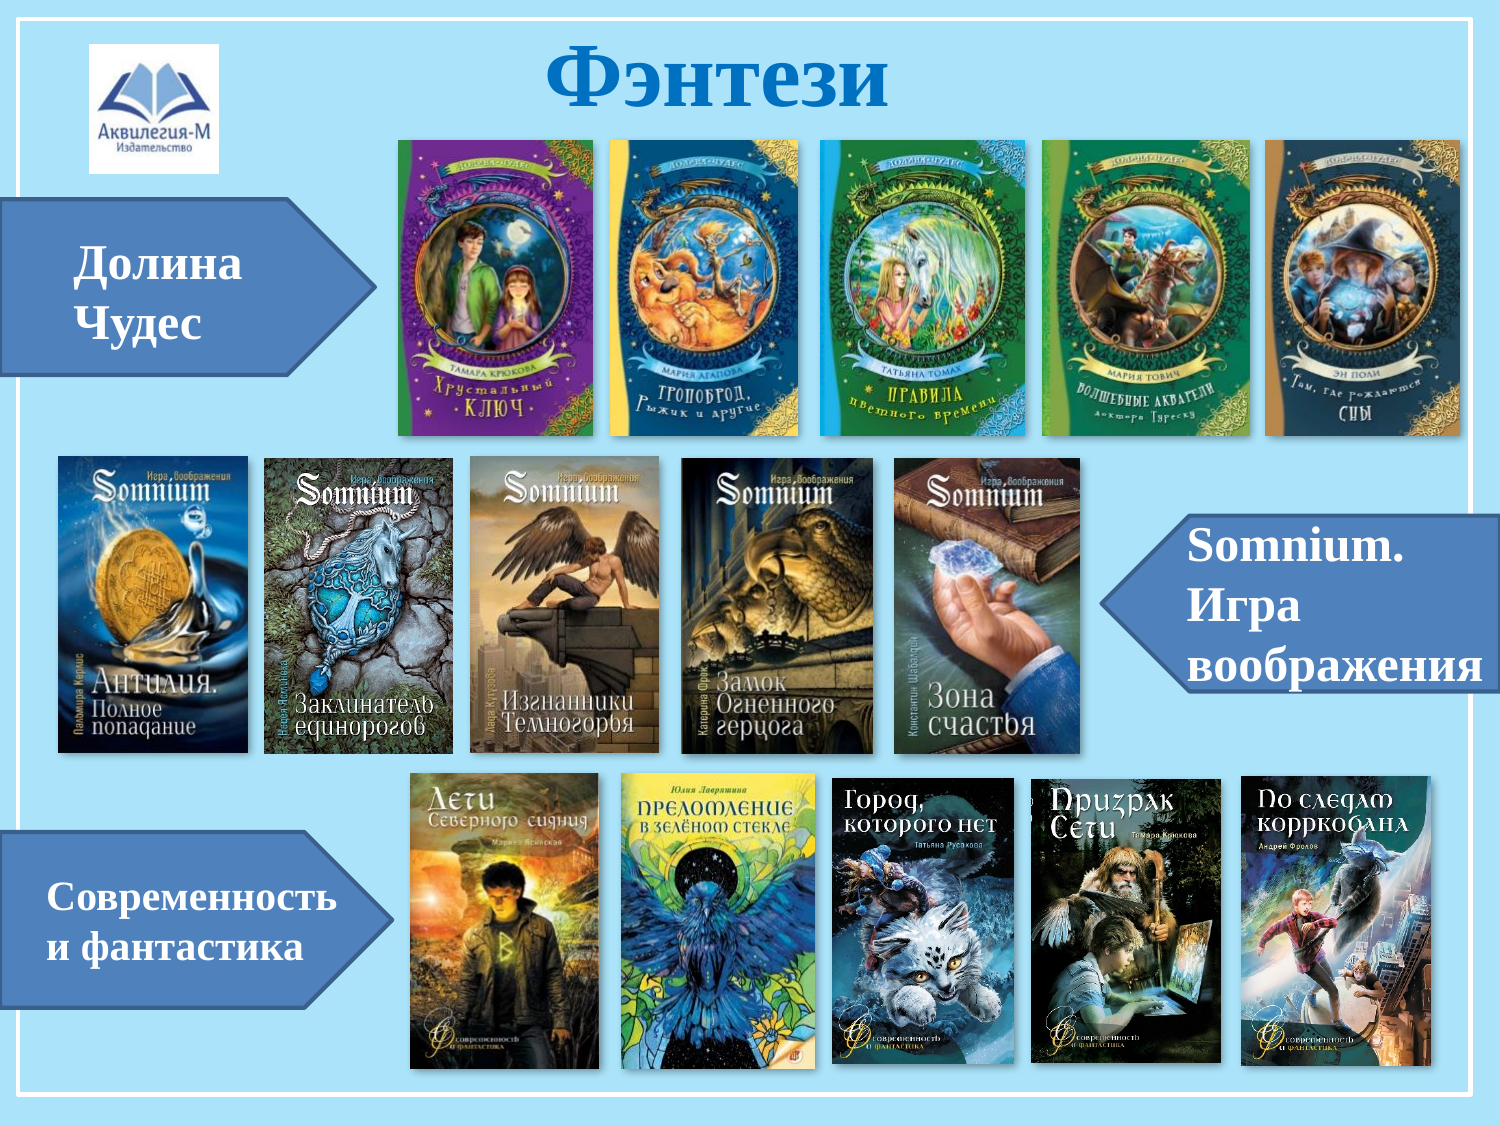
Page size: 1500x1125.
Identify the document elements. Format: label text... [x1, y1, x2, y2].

text_box Долина Чудес [58, 222, 352, 358]
title Фэнтези [42, 5, 1393, 135]
text_box [0, 197, 313, 378]
picture [1042, 140, 1250, 437]
text_box [352, 261, 378, 313]
text_box Современность и фантастика [31, 861, 404, 977]
text_box [0, 829, 339, 1010]
picture [264, 457, 453, 754]
picture [469, 456, 660, 753]
picture [1265, 140, 1460, 437]
text_box Somnium. Игра воображения [1171, 503, 1500, 699]
picture [409, 773, 599, 1069]
picture [681, 457, 874, 754]
picture [620, 773, 815, 1069]
picture [1030, 779, 1221, 1063]
picture [609, 140, 799, 437]
picture [894, 457, 1080, 754]
picture [89, 44, 220, 174]
picture [398, 140, 593, 437]
picture [831, 778, 1014, 1064]
text_box [1099, 531, 1171, 676]
picture [1240, 776, 1431, 1066]
picture [58, 456, 248, 753]
text_box [16, 17, 1473, 1097]
picture [825, 140, 1025, 437]
